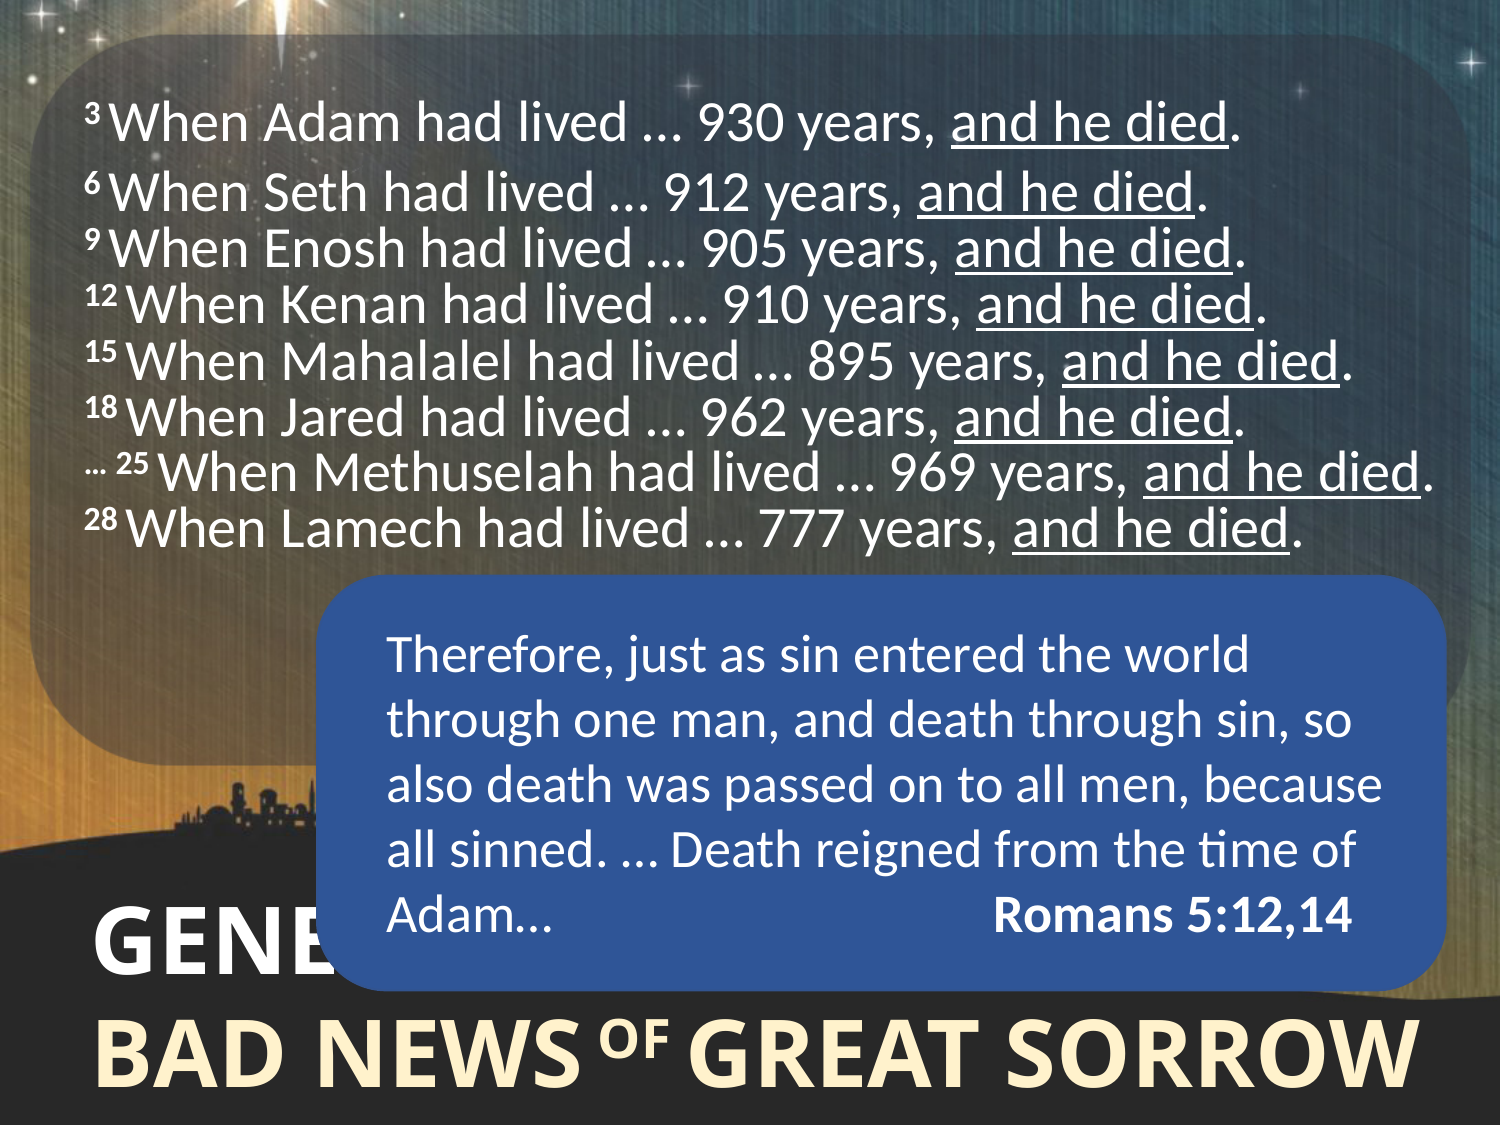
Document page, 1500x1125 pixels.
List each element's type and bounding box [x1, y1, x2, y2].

picture [0, 779, 1500, 1125]
list [0, 0, 1500, 779]
